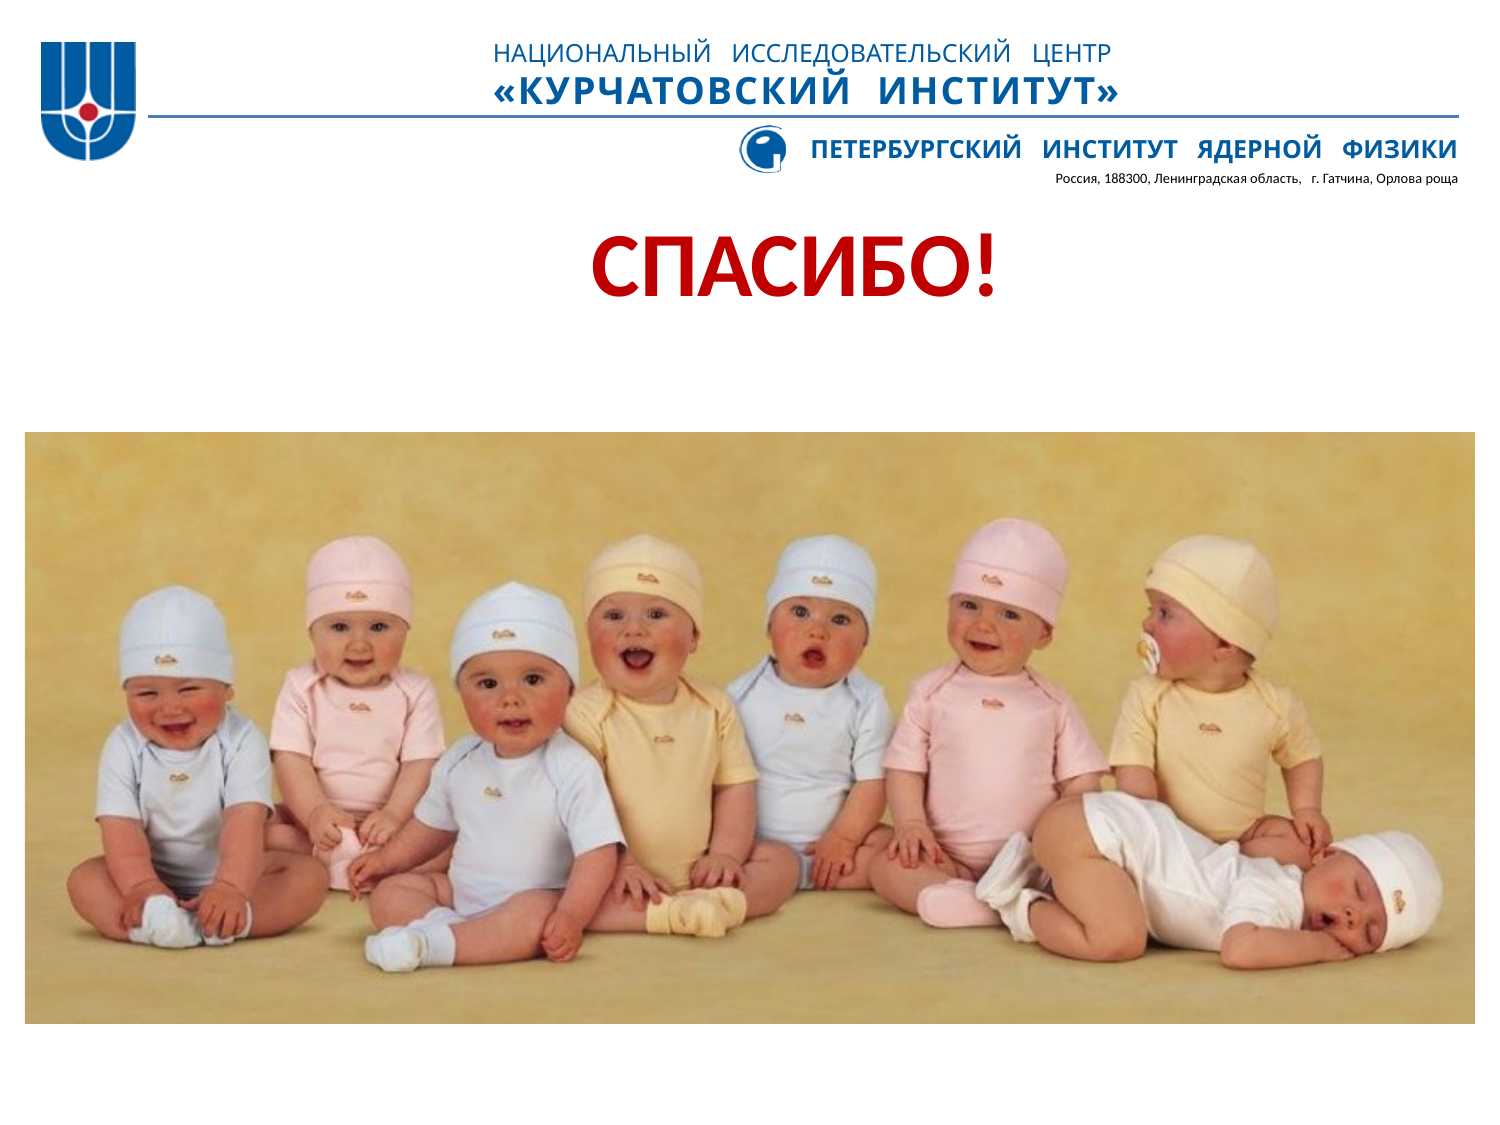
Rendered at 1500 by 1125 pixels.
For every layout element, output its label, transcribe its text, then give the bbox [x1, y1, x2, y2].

picture [24, 432, 1476, 1024]
text_box СПАСИБО! [93, 212, 1444, 329]
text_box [40, 37, 1460, 205]
